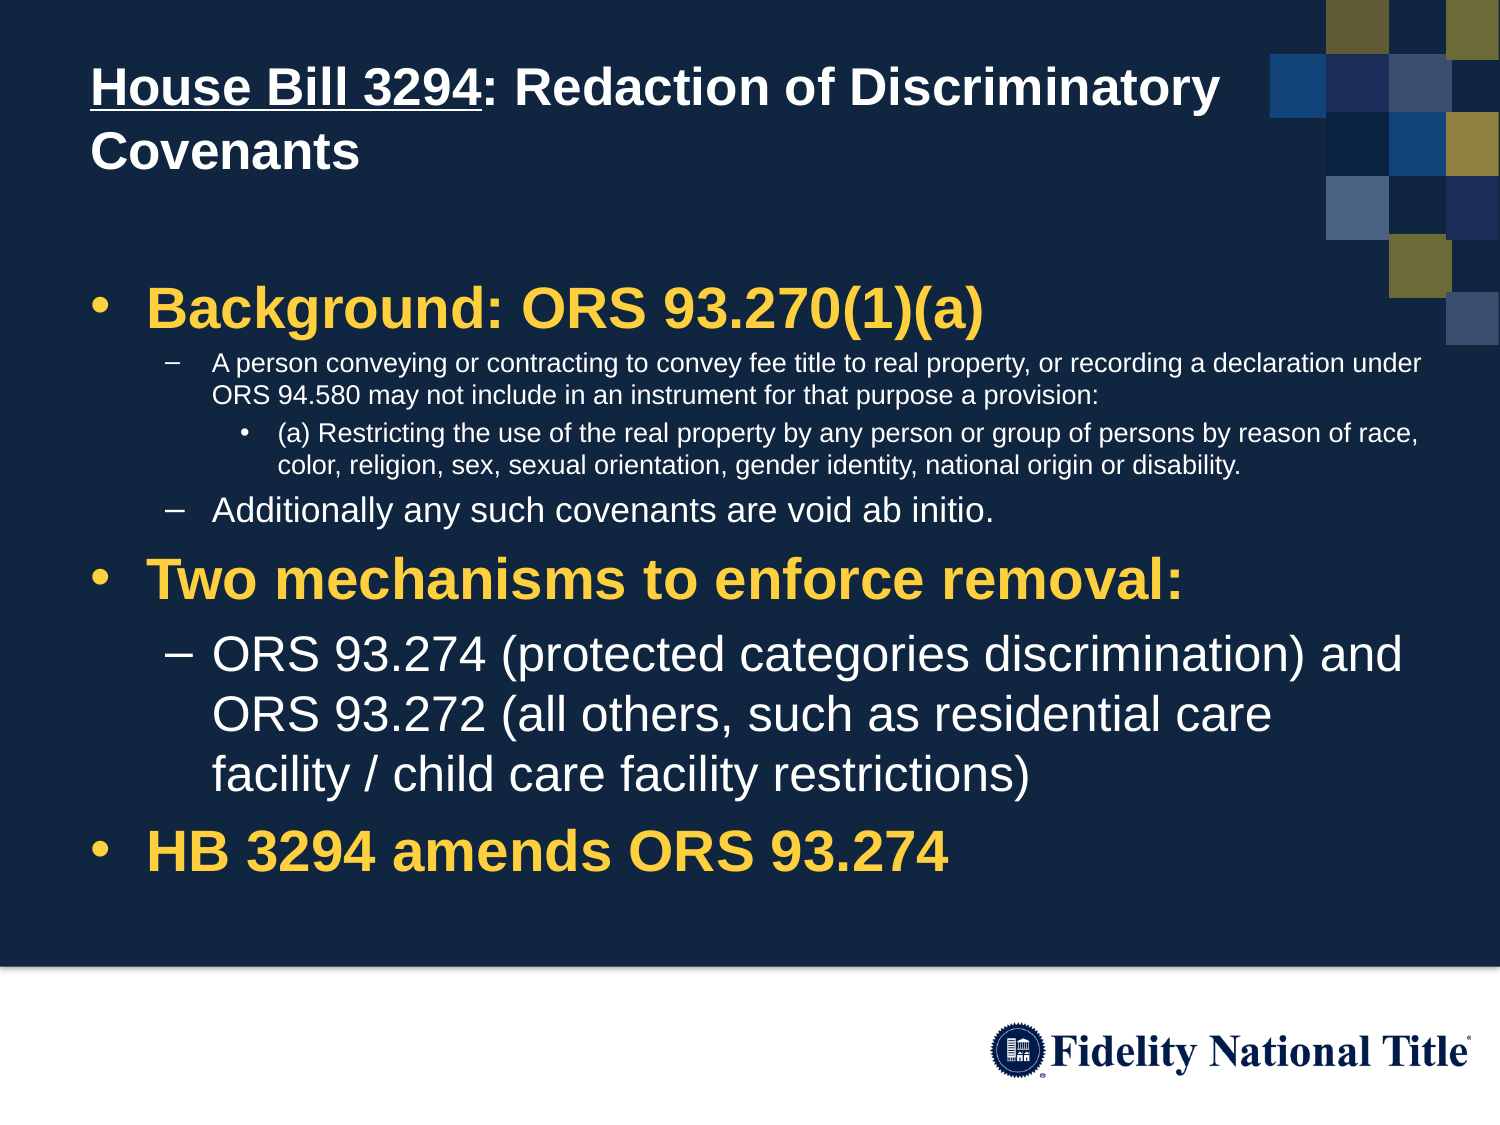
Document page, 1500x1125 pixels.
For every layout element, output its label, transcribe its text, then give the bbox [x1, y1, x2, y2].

title House Bill 3294: Redaction of Discriminatory Covenants [75, 45, 1263, 233]
picture [990, 1022, 1471, 1078]
list Background: ORS 93.270(1)(a) A person conveying or contracting to convey fee title to real property, or recording a declaration under ORS 94.580 may not include in an instrument for that purpose a provision: (a) Restricting the use of the real property by any person or group of persons by reason of race, color, religion, sex, sexual orientation, gender identity, national origin or disability. Additionally any such covenants are void ab initio. Two mechanisms to enforce removal: ORS 93.274 (protected categories discrimination) and ORS 93.272 (all others, such as residential care facility / child care facility restrictions) HB 3294 amends ORS 93.274 [75, 262, 1438, 1005]
